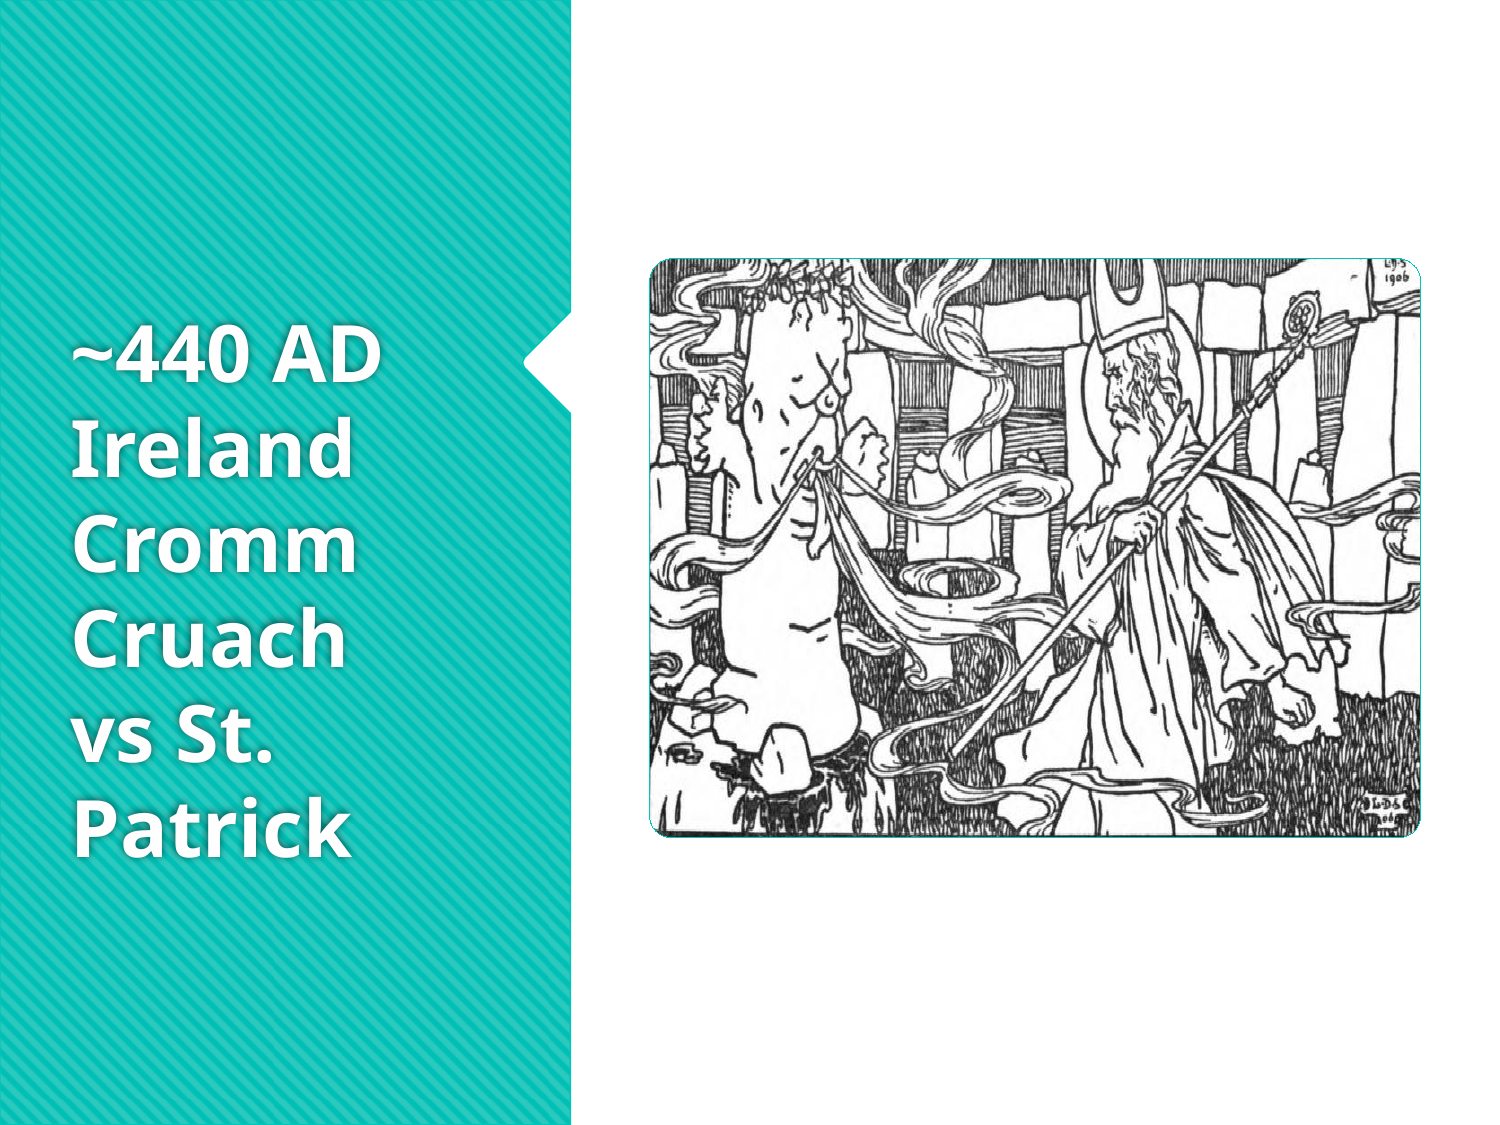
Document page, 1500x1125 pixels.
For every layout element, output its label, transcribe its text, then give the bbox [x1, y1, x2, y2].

picture [649, 258, 1421, 838]
text_box [524, 0, 1500, 1125]
title ~440 AD Ireland Cromm Cruach vs St. Patrick [55, 295, 480, 992]
text_box [0, 0, 572, 1125]
